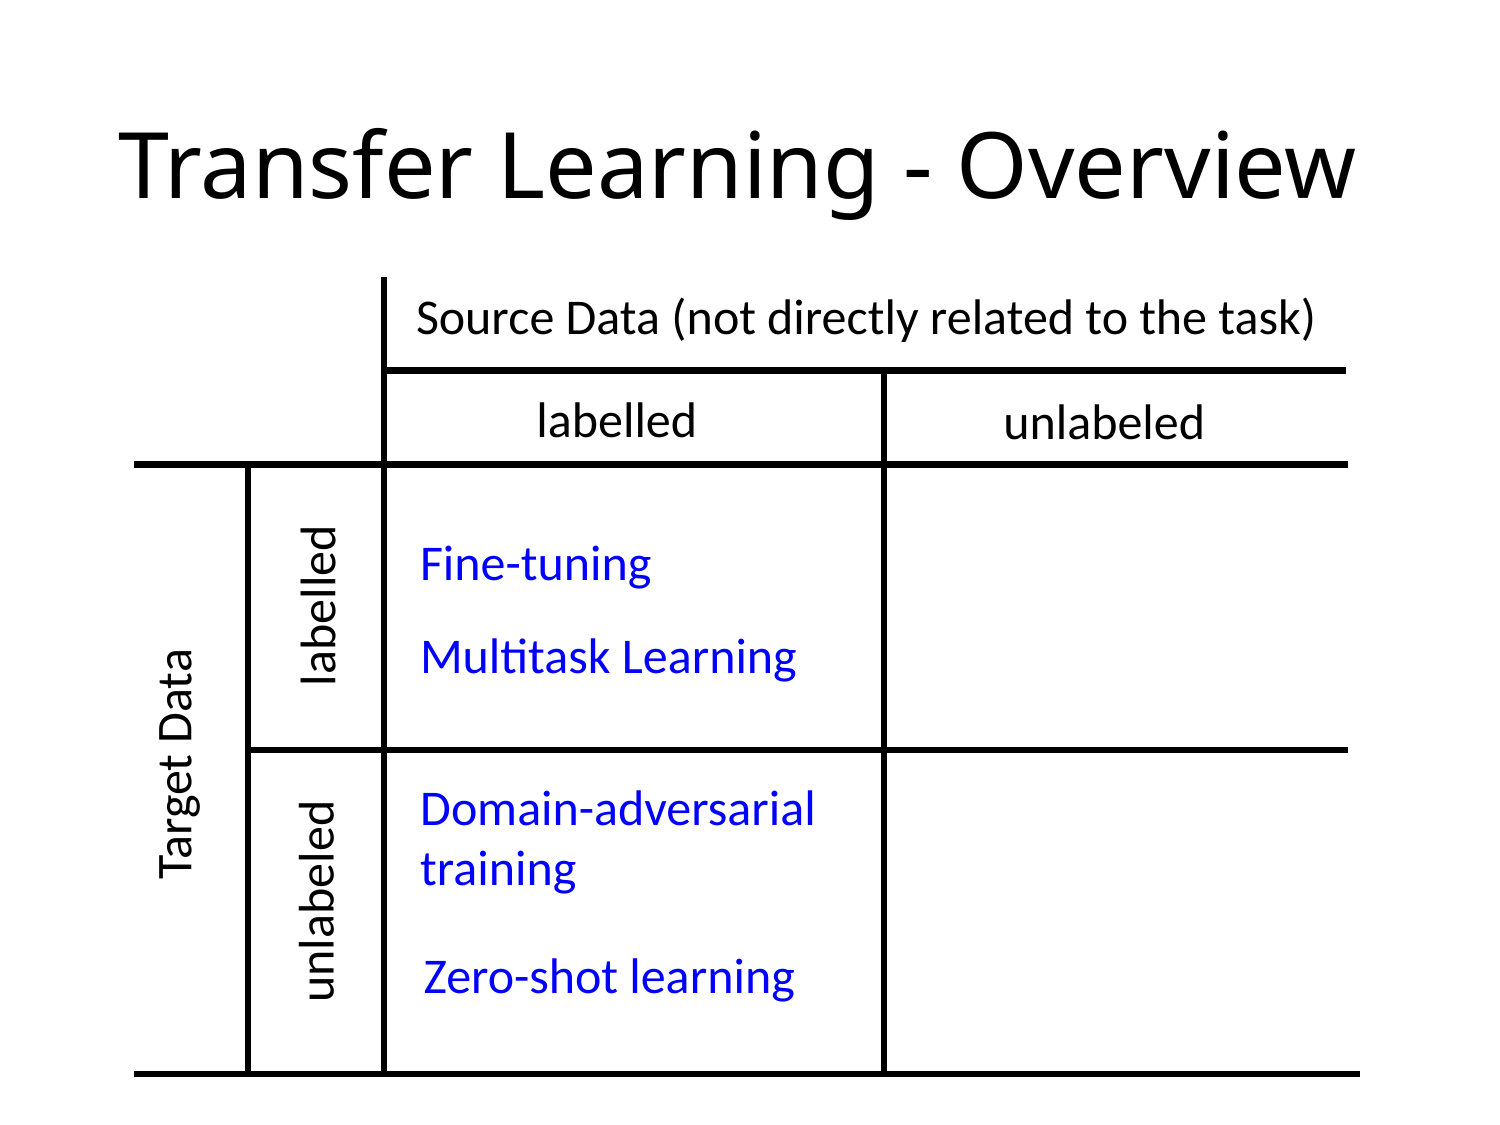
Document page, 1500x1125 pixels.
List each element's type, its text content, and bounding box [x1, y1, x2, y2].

text_box Target Data [134, 488, 209, 1029]
text_box unlabeled [276, 774, 351, 1029]
text_box labelled [277, 478, 353, 733]
text_box Zero-shot learning [408, 936, 865, 1011]
text_box Multitask Learning [405, 616, 829, 691]
text_box Fine-tuning [405, 523, 829, 599]
title Transfer Learning - Overview [103, 59, 1397, 278]
text_box labelled [489, 379, 745, 455]
text_box unlabeled [977, 381, 1232, 457]
text_box Source Data (not directly related to the task) [385, 277, 1360, 352]
text_box Domain-adversarial training [405, 767, 862, 903]
